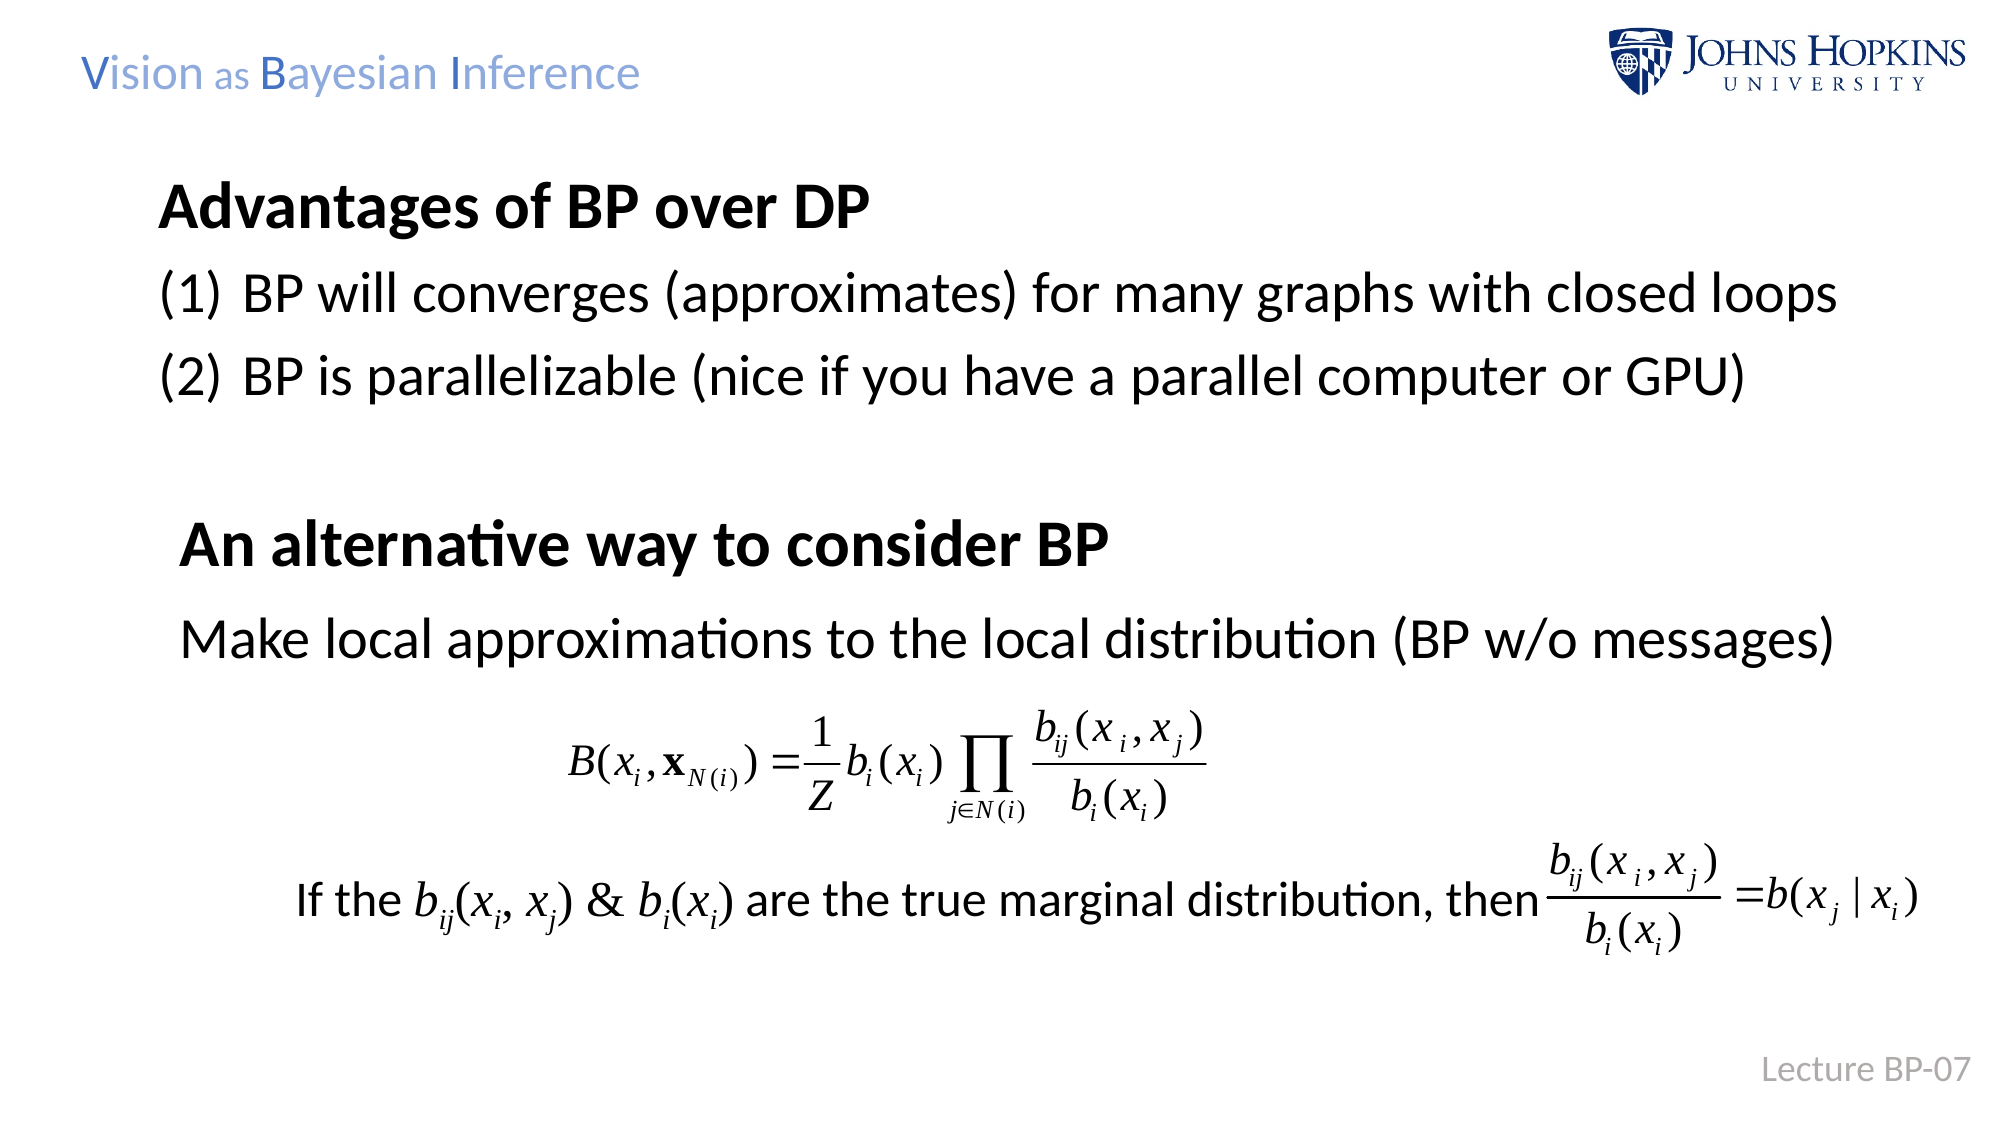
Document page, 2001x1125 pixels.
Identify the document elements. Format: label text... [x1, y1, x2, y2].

text_box Lecture BP-07 [1746, 1036, 1987, 1097]
text_box If the bij(xi, xj) & bi(xi) are the true marginal distribution, then [280, 859, 1539, 943]
text_box Advantages of BP over DP BP will converges (approximates) for many graphs with closed loops BP is parallelizable (nice if you have a parallel computer or GPU) [143, 154, 1946, 554]
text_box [559, 696, 1216, 836]
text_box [1539, 829, 1927, 966]
picture [1595, 14, 1987, 109]
text_box An alternative way to consider BP Make local approximations to the local distribution (BP w/o messages) [165, 492, 1904, 678]
